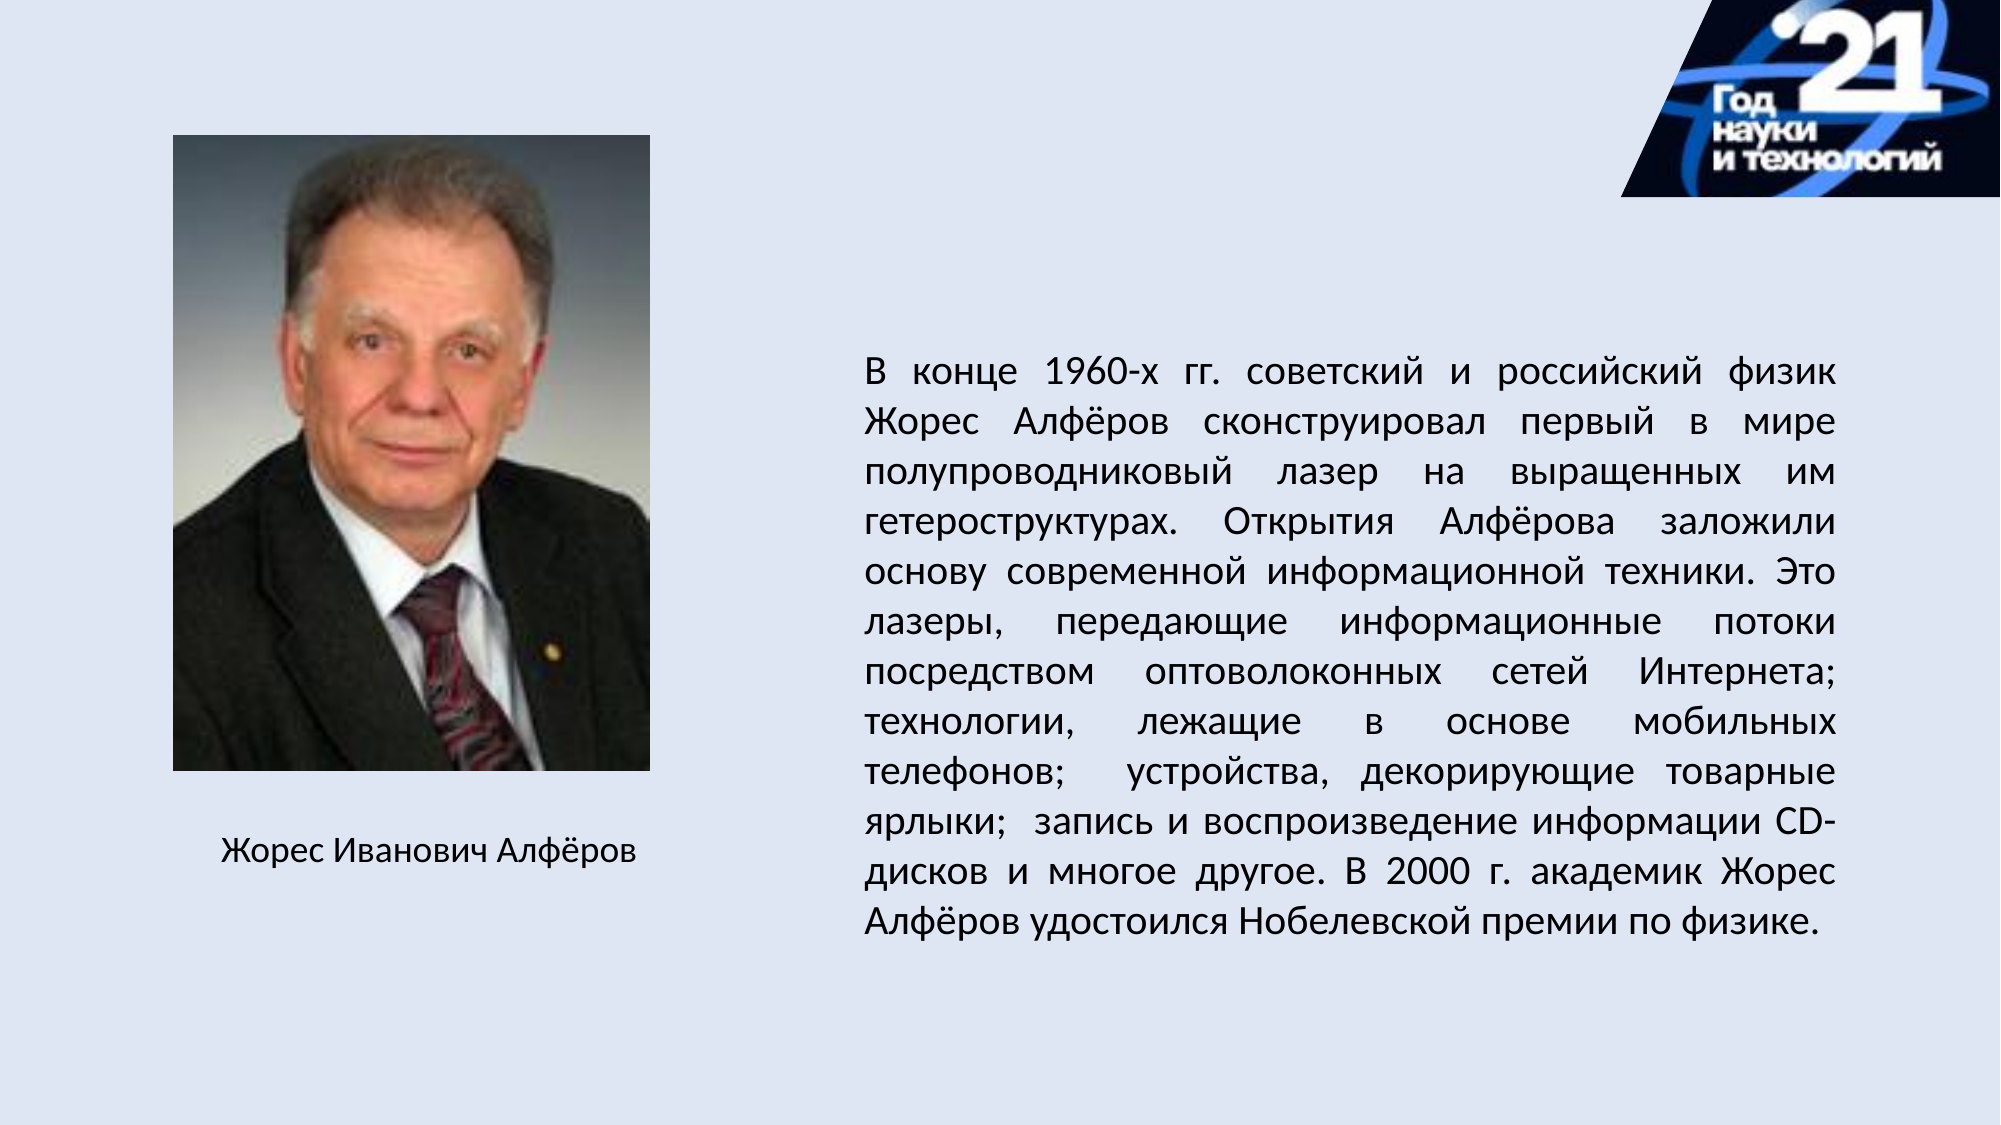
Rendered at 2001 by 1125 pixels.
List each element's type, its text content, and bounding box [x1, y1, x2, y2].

text_box В конце 1960-х гг. советский и российский физик Жорес Алфёров сконструировал первый в мире полупроводниковый лазер на выращенных им гетероструктурах. Открытия Алфёрова заложили основу современной информационной техники. Это лазеры, передающие информационные потоки посредством оптоволоконных сетей Интернета; технологии, лежащие в основе мобильных телефонов; устройства, декорирующие товарные ярлыки; запись и воспроизведение информации CD-дисков и многое другое. В 2000 г. академик Жорес Алфёров удостоился Нобелевской премии по физике. [849, 335, 1852, 951]
text_box Жорес Иванович Алфёров [206, 817, 849, 878]
picture [1620, 0, 2000, 198]
picture [173, 135, 650, 771]
